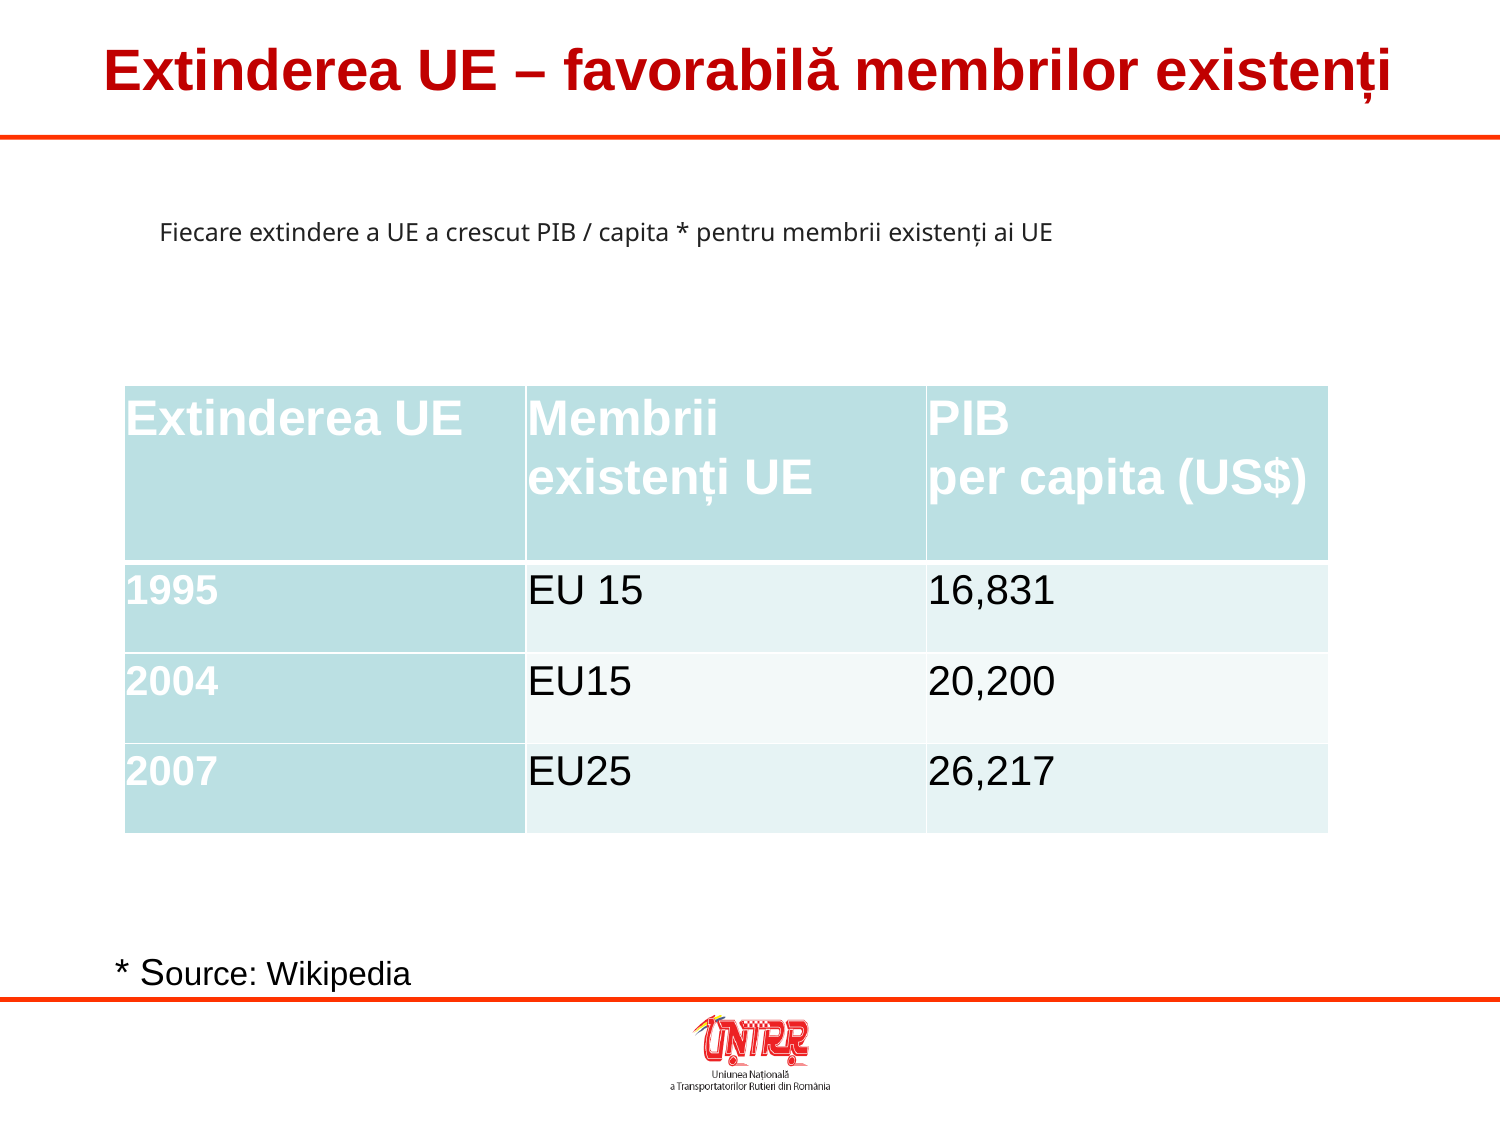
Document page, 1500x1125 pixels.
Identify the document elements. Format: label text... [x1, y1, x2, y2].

table_cell 26,217 [927, 744, 1328, 833]
table_header PIB per capita (US$) [927, 386, 1328, 420]
text_box Fiecare extindere a UE a crescut PIB / capita * pentru membrii existenți ai UE [159, 216, 1425, 247]
table_cell EU15 [527, 654, 926, 743]
picture [655, 1011, 857, 1099]
table_cell 2007 [125, 744, 525, 833]
table_header Membrii existenți UE [527, 386, 926, 420]
text_box [259, 420, 1441, 580]
table_cell 2004 [125, 654, 525, 743]
table_header Extinderea UE [125, 386, 525, 560]
table_cell 16,831 [927, 580, 1328, 652]
title Extinderea UE – favorabilă membrilor existenți [73, 26, 1424, 108]
table_cell 20,200 [927, 654, 1328, 743]
table_cell EU25 [527, 744, 926, 833]
table_cell 1995 [125, 565, 525, 652]
table_cell EU 15 [527, 580, 926, 652]
text_box * Source: Wikipedia [100, 940, 845, 1001]
